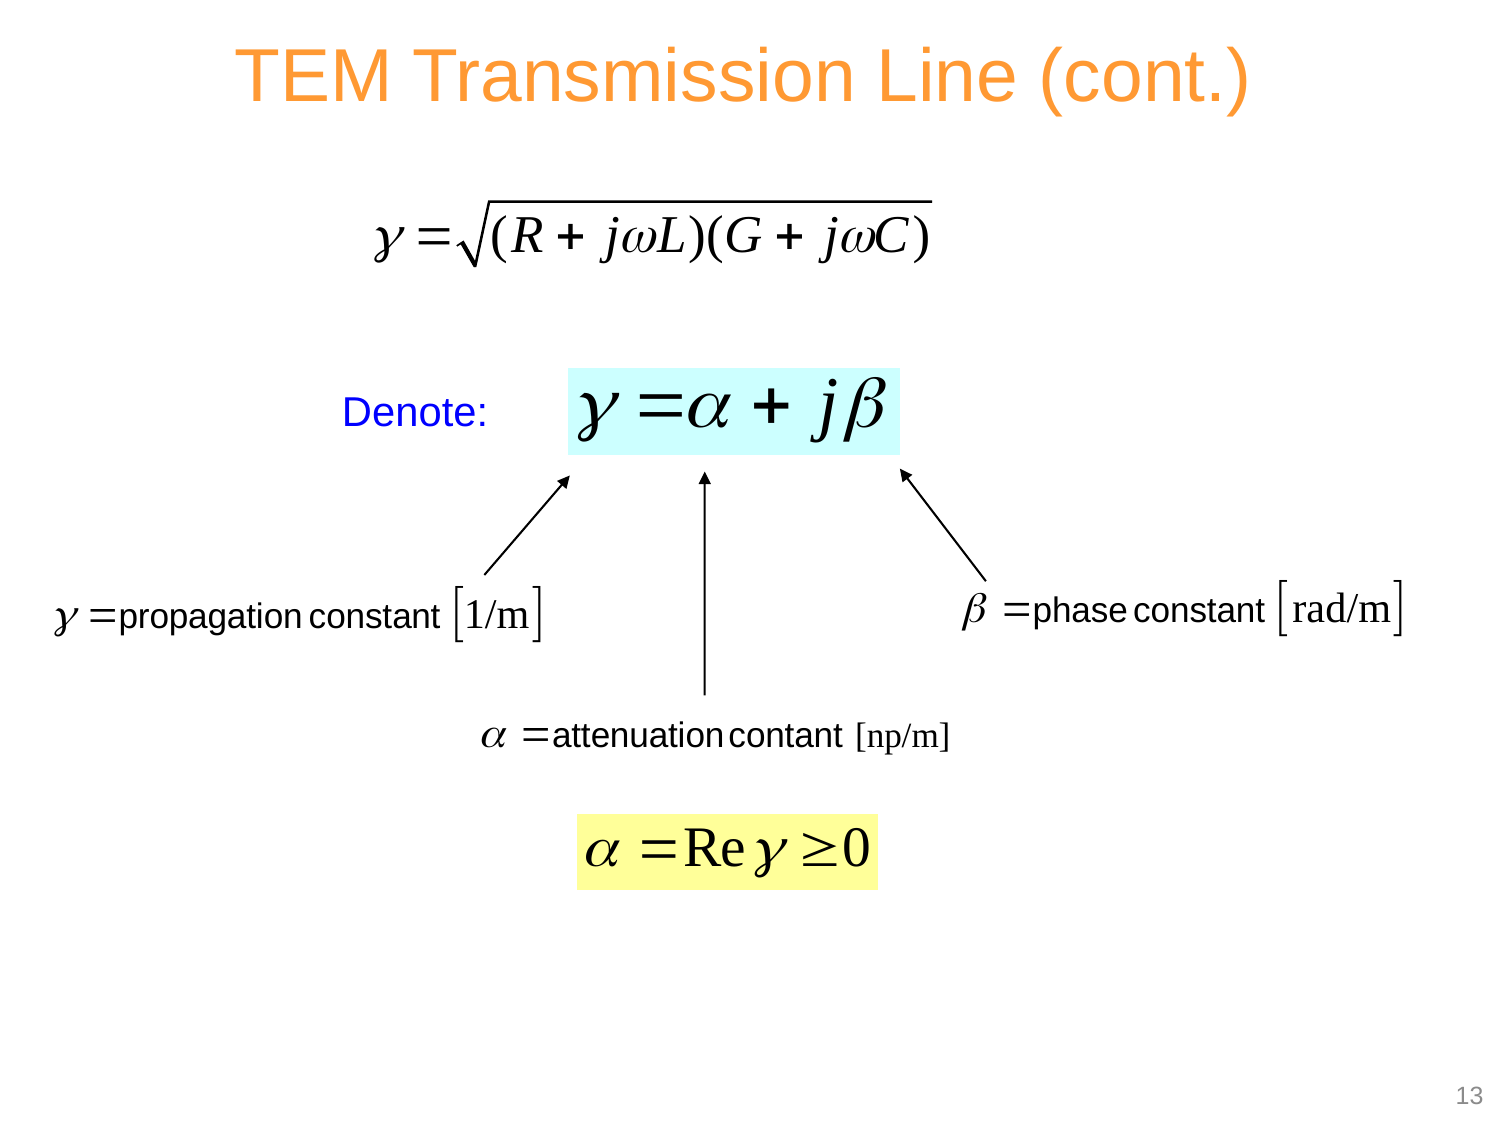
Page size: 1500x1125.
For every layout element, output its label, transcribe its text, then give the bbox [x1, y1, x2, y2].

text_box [47, 582, 551, 654]
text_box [576, 813, 879, 891]
text_box TEM Transmission Line (cont.) [35, 19, 1452, 124]
text_box [899, 468, 981, 574]
text_box [484, 475, 570, 576]
text_box [698, 471, 711, 696]
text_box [568, 367, 901, 455]
slide_number 13 [1148, 1065, 1499, 1125]
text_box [474, 711, 957, 765]
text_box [367, 192, 942, 276]
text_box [954, 576, 1412, 648]
text_box Denote: [327, 377, 536, 443]
